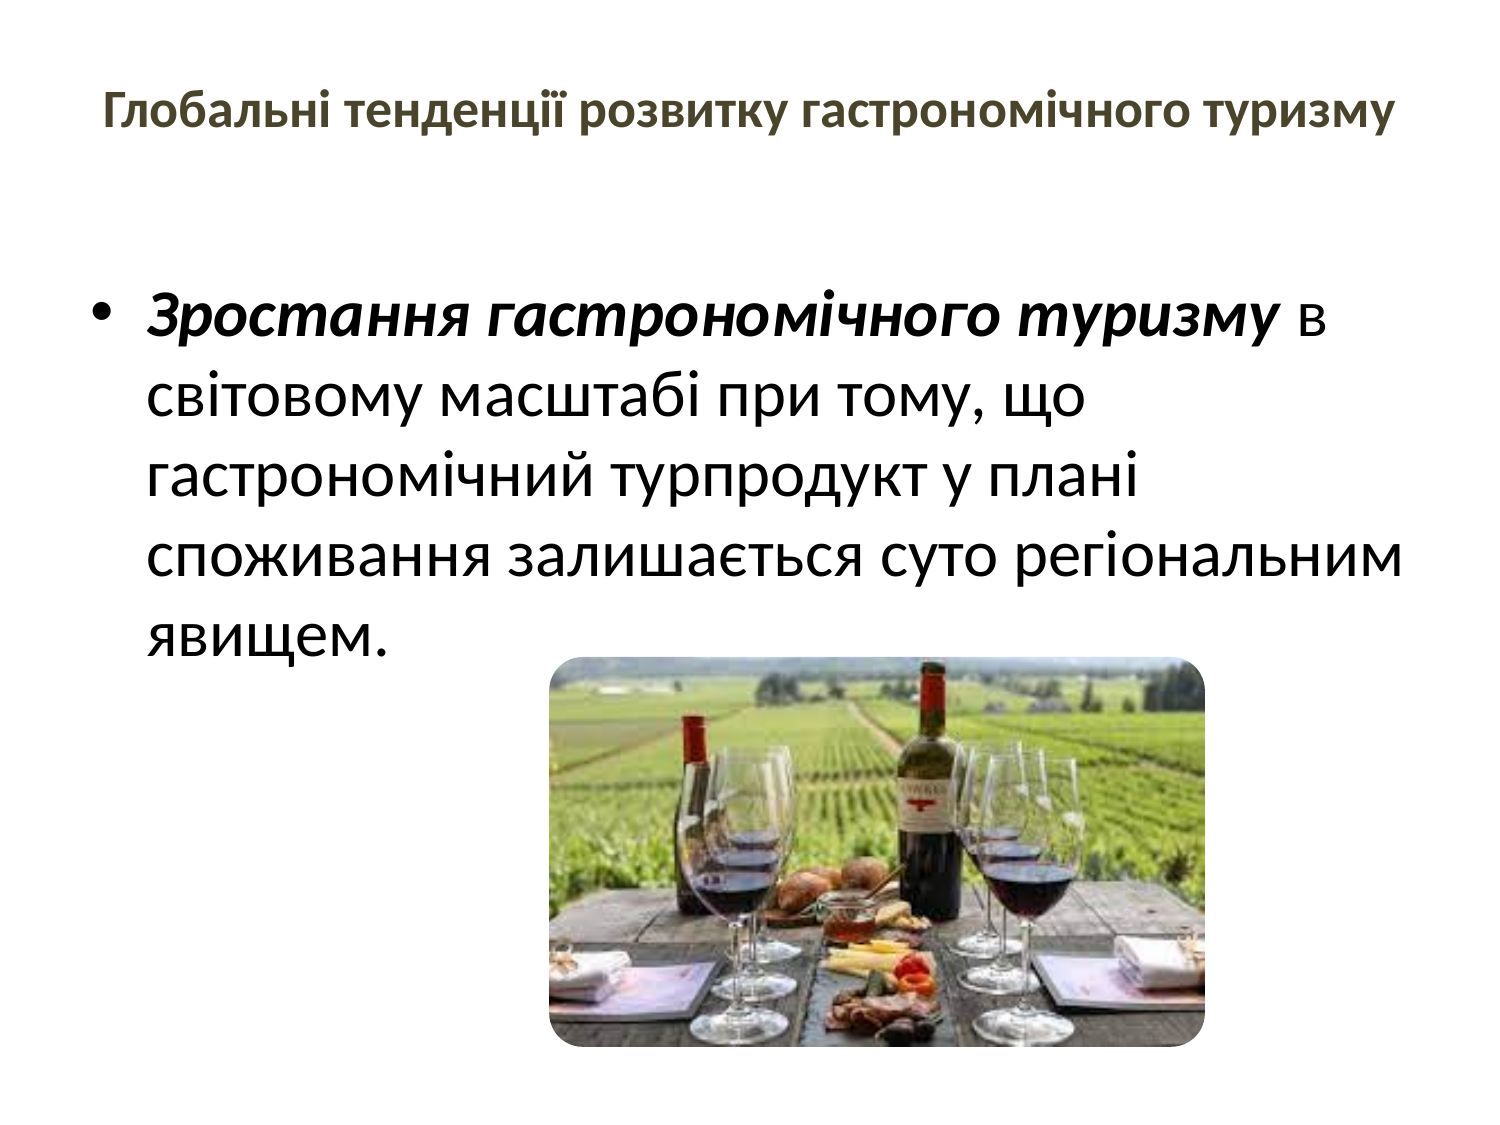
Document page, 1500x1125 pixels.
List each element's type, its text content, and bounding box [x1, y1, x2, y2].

title Глобальні тенденції розвитку гастрономічного туризму [75, 45, 1425, 233]
picture [548, 656, 1206, 1048]
list Зростання гастрономічного туризму в світовому масштабі при тому, що гастрономічний турпродукт у плані споживання залишається суто регіональним явищем. [75, 262, 1425, 1005]
